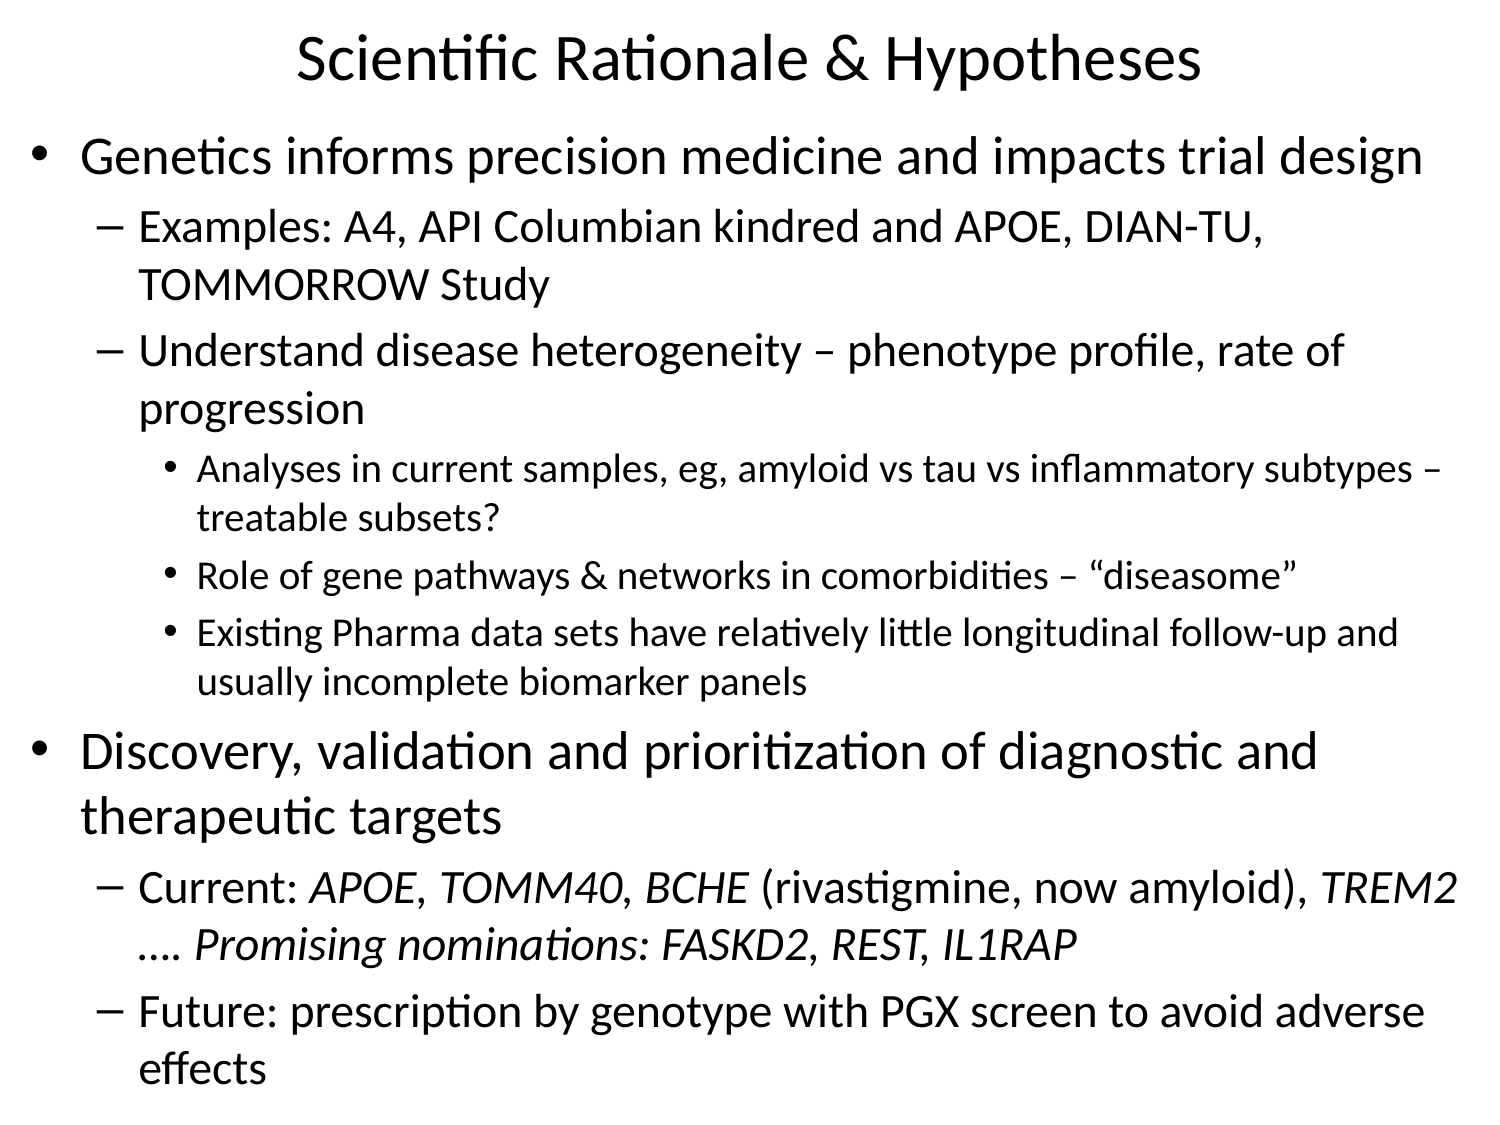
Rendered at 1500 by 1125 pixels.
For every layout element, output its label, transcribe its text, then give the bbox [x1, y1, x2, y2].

list Genetics informs precision medicine and impacts trial design Examples: A4, API Columbian kindred and APOE, DIAN-TU, TOMMORROW Study Understand disease heterogeneity – phenotype profile, rate of progression Analyses in current samples, eg, amyloid vs tau vs inflammatory subtypes –treatable subsets? Role of gene pathways & networks in comorbidities – “diseasome” Existing Pharma data sets have relatively little longitudinal follow-up and usually incomplete biomarker panels Discovery, validation and prioritization of diagnostic and therapeutic targets Current: APOE, TOMM40, BCHE (rivastigmine, now amyloid), TREM2 …. Promising nominations: FASKD2, REST, IL1RAP Future: prescription by genotype with PGX screen to avoid adverse effects [15, 112, 1500, 1113]
title Scientific Rationale & Hypotheses [75, 7, 1425, 100]
